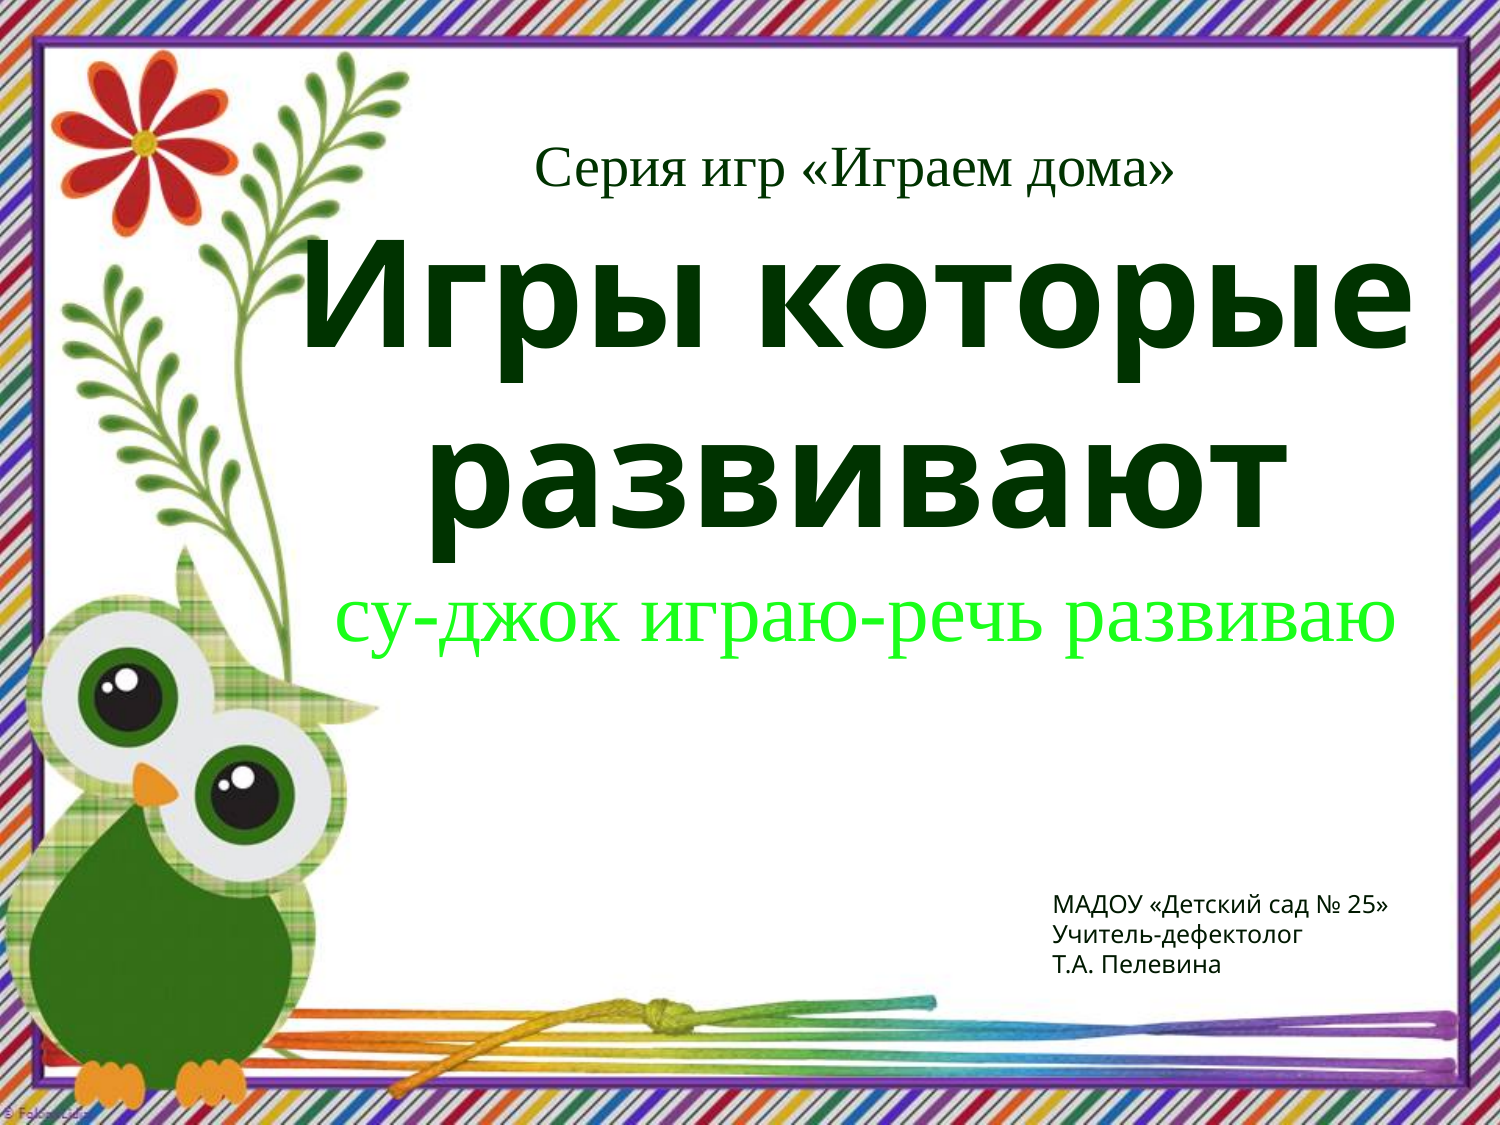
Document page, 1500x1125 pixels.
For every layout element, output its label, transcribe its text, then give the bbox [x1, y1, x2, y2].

picture [0, 0, 1500, 1125]
title Серия игр «Играем дома» Игры которые развивают су-джок играю-речь развиваю [277, 125, 1436, 591]
subtitle МАДОУ «Детский сад № 25» Учитель-дефектолог Т.А. Пелевина [1037, 881, 1440, 1012]
